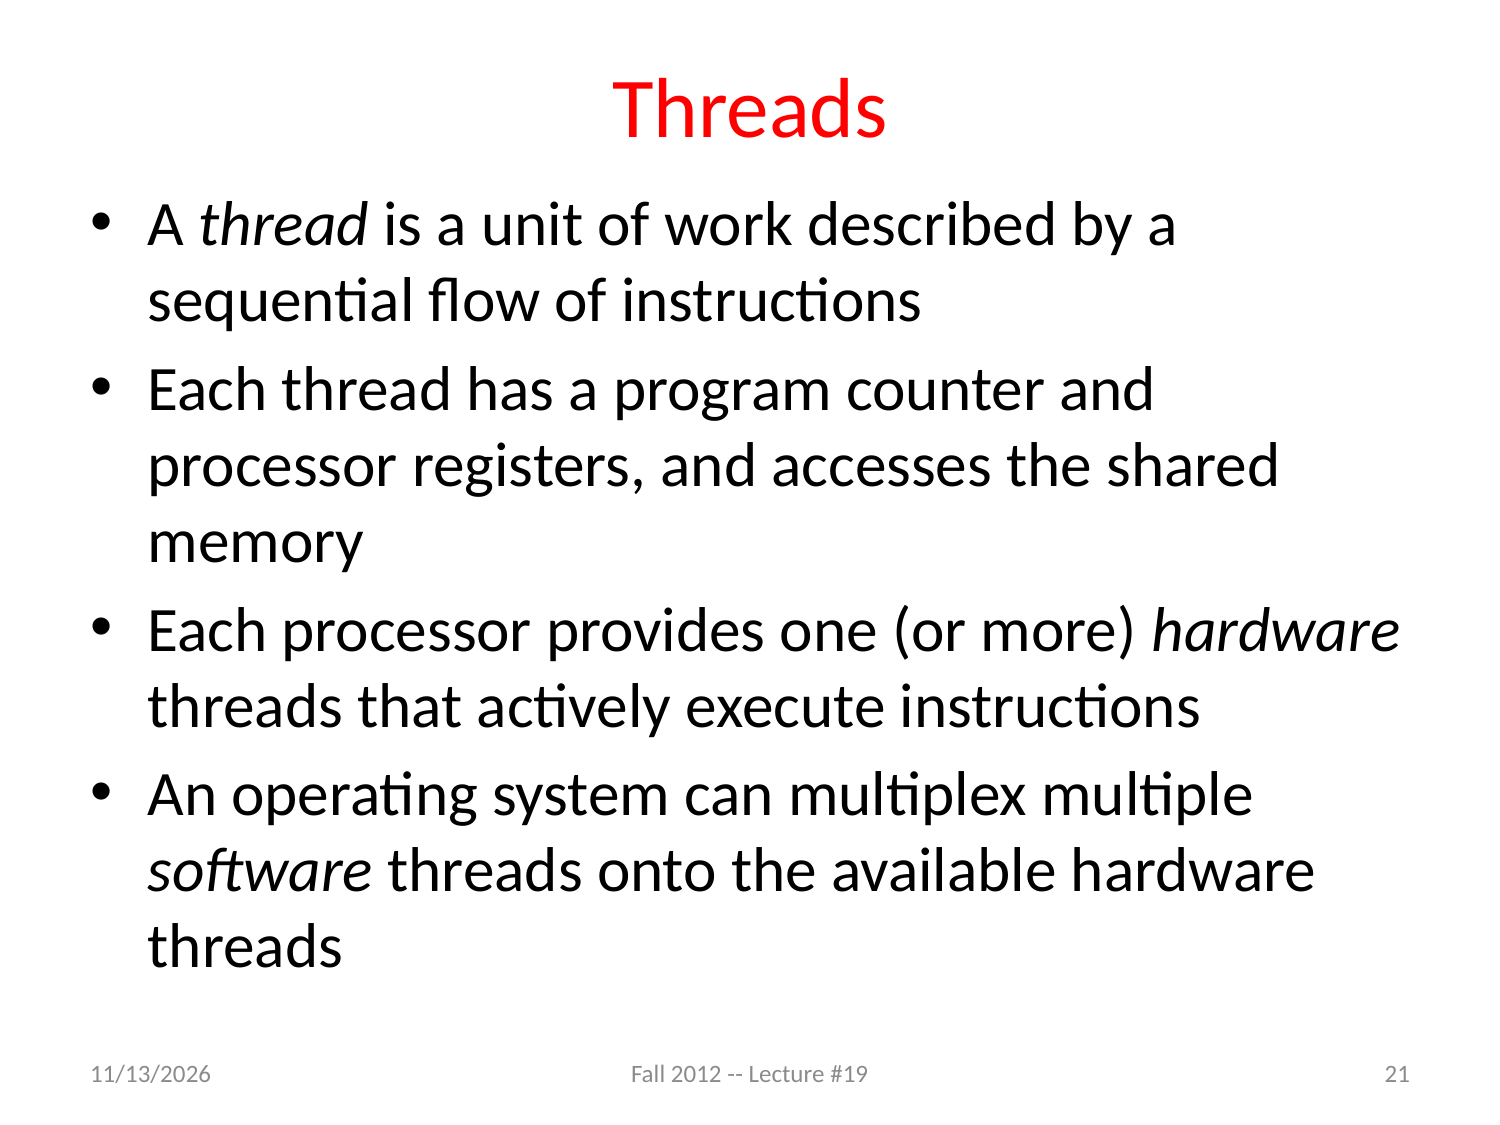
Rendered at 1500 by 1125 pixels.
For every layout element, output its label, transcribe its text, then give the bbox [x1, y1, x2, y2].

slide_number 21 [1074, 1042, 1425, 1103]
footer Fall 2012 -- Lecture #19 [512, 1042, 988, 1103]
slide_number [75, 1042, 425, 1103]
title Threads [75, 45, 1425, 163]
list A thread is a unit of work described by a sequential flow of instructions Each thread has a program counter and processor registers, and accesses the shared memory Each processor provides one (or more) hardware threads that actively execute instructions An operating system can multiplex multiple software threads onto the available hardware threads [75, 174, 1425, 1025]
